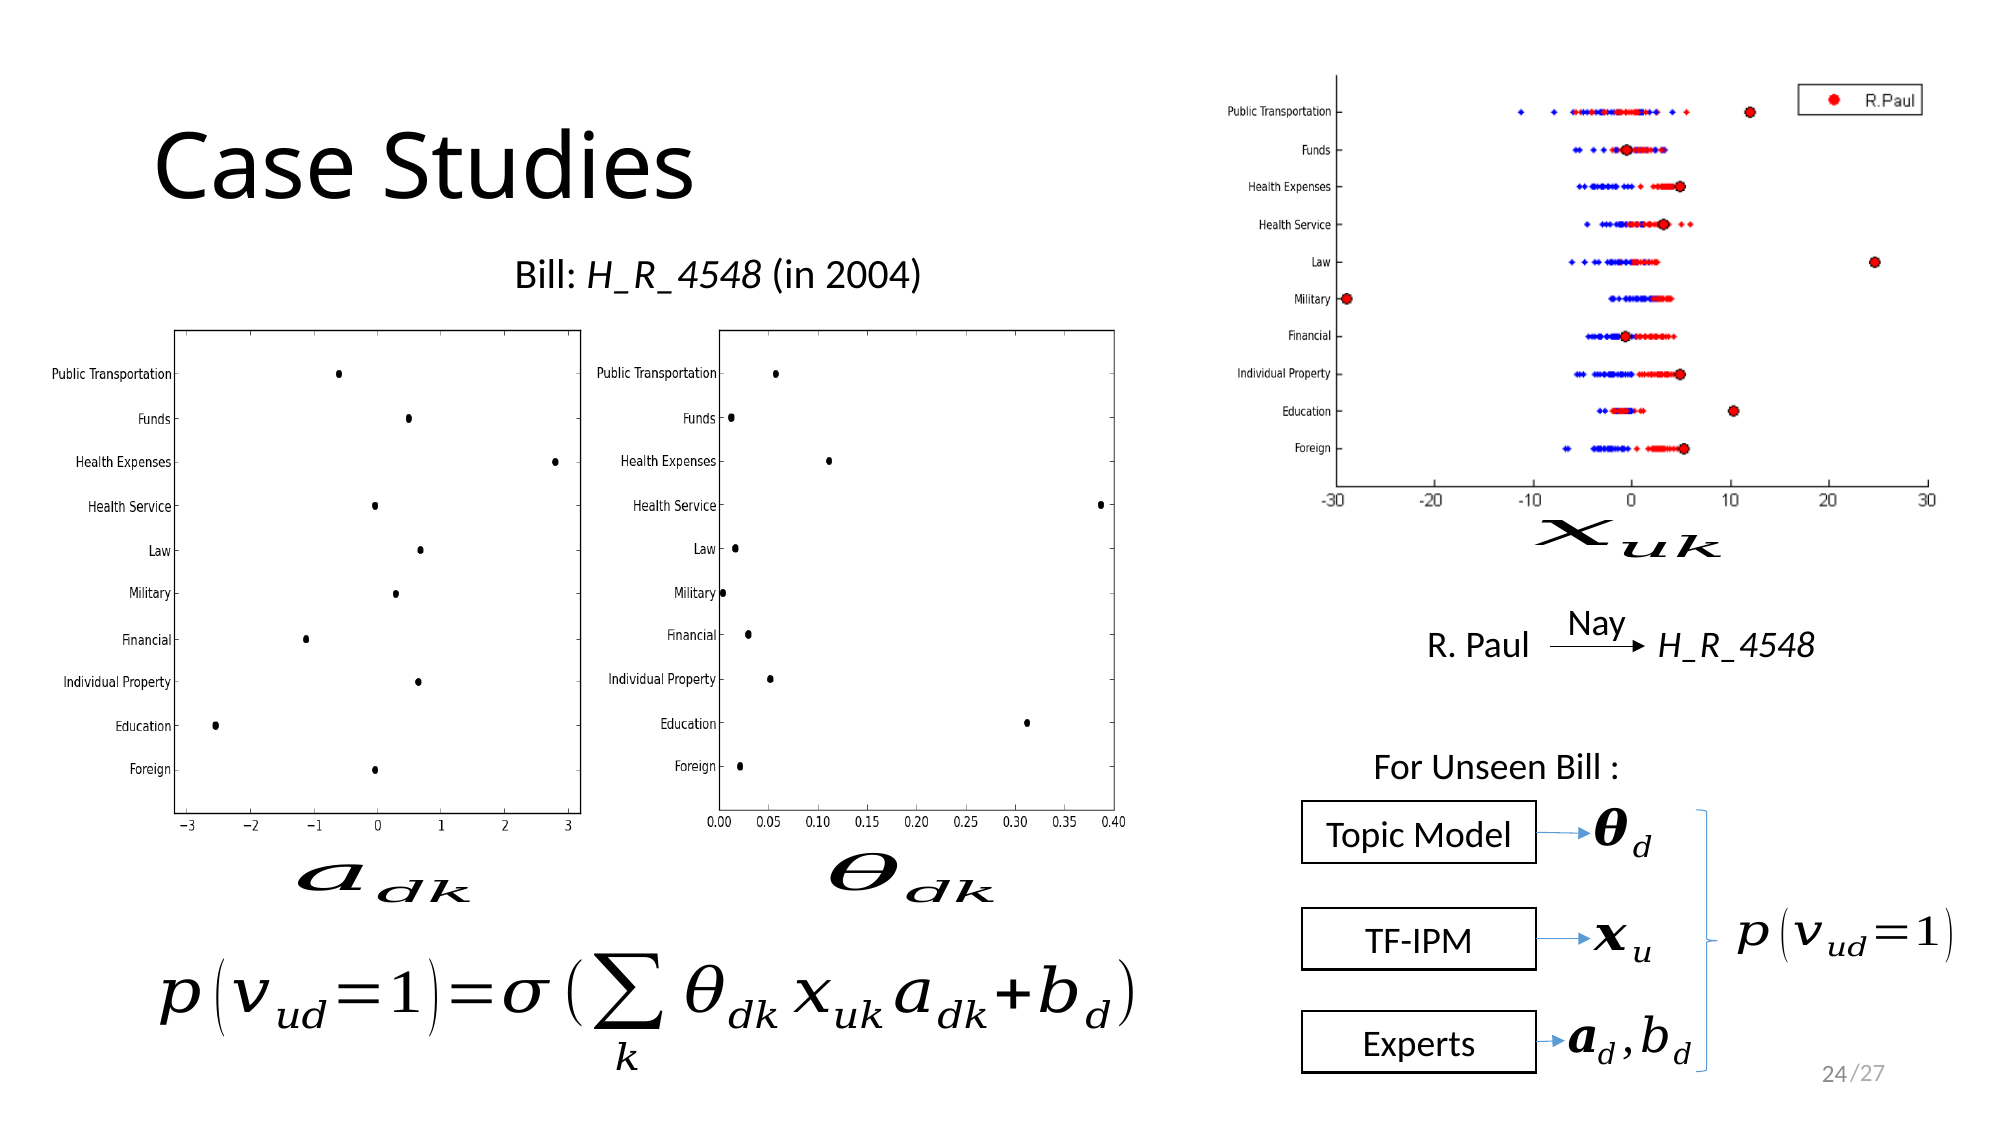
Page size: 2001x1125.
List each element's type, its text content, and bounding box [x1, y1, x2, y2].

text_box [37, 314, 593, 870]
text_box Bill: H_R_4548 (in 2004) [95, 239, 1225, 305]
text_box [593, 314, 1138, 870]
picture [1225, 96, 1332, 457]
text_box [1272, 0, 1983, 565]
slide_number 24 [1412, 1073, 1863, 1103]
title Case Studies [137, 59, 1272, 239]
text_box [1302, 734, 1956, 1073]
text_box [1412, 590, 1888, 673]
